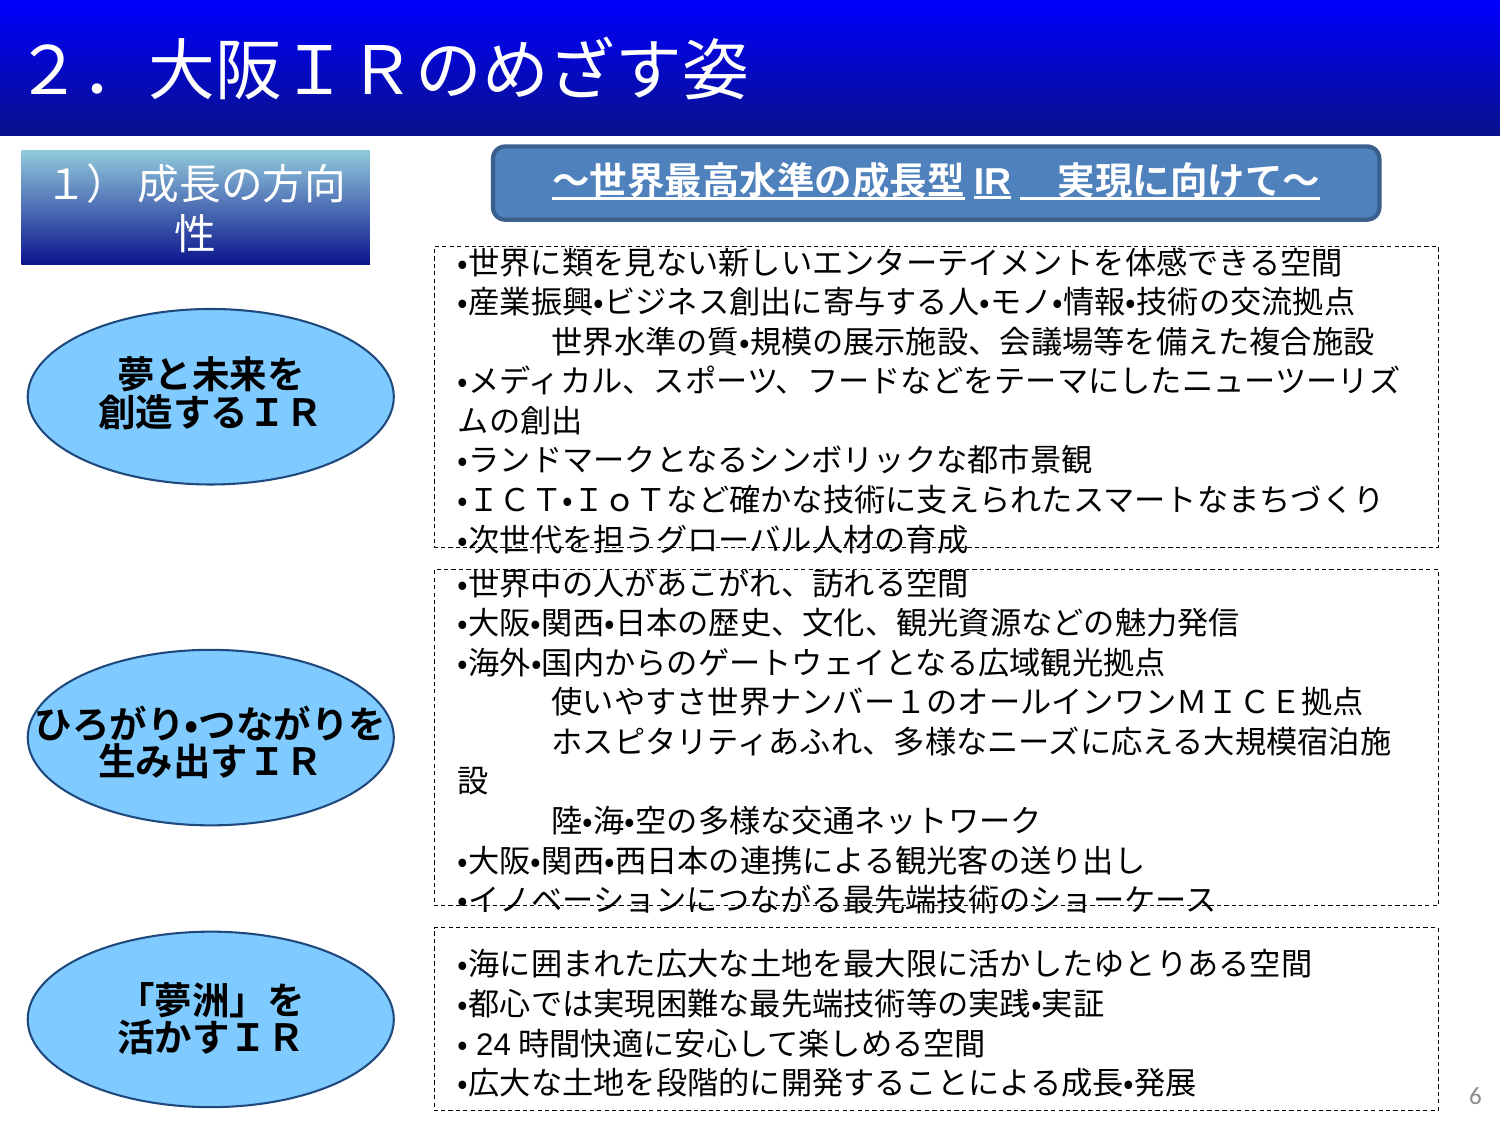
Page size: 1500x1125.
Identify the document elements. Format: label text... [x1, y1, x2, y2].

text_box １） 成長の方向性 [21, 150, 370, 265]
text_box ・海に囲まれた広大な土地を最大限に活かしたゆとりある空間 ・都心では実現困難な最先端技術等の実践・実証 ・24時間快適に安心して楽しめる空間 ・広大な土地を段階的に開発することによる成長・発展 [434, 927, 1439, 1111]
text_box ・世界中の人があこがれ、訪れる空間 ・大阪・関西・日本の歴史、文化、観光資源などの魅力発信 ・海外・国内からのゲートウェイとなる広域観光拠点 使いやすさ世界ナンバー１のオールインワンＭＩＣＥ拠点 ホスピタリティあふれ、多様なニーズに応える大規模宿泊施設 陸・海・空の多様な交通ネットワーク ・大阪・関西・西日本の連携による観光客の送り出し ・イノベーションにつながる最先端技術のショーケース [434, 569, 1439, 906]
slide_number 6 [1146, 1065, 1497, 1125]
text_box ひろがり・つながりを 生み出すＩＲ [27, 649, 394, 826]
text_box ・世界に類を見ない新しいエンターテイメントを体感できる空間 ・産業振興・ビジネス創出に寄与する人・モノ・情報・技術の交流拠点 世界水準の質・規模の展示施設、会議場等を備えた複合施設 ・メディカル、スポーツ、フードなどをテーマにしたニューツーリズムの創出 ・ランドマークとなるシンボリックな都市景観 ・ＩＣＴ・ＩｏＴなど確かな技術に支えられたスマートなまちづくり ・次世代を担うグローバル人材の育成 [434, 246, 1439, 548]
text_box ２．大阪ＩＲのめざす姿 [0, 0, 1500, 136]
text_box 「夢洲」を 活かすＩＲ [27, 931, 394, 1108]
text_box ～世界最高水準の成長型IR 実現に向けて～ [490, 144, 1382, 222]
text_box 夢と未来を 創造するＩＲ [27, 308, 394, 485]
